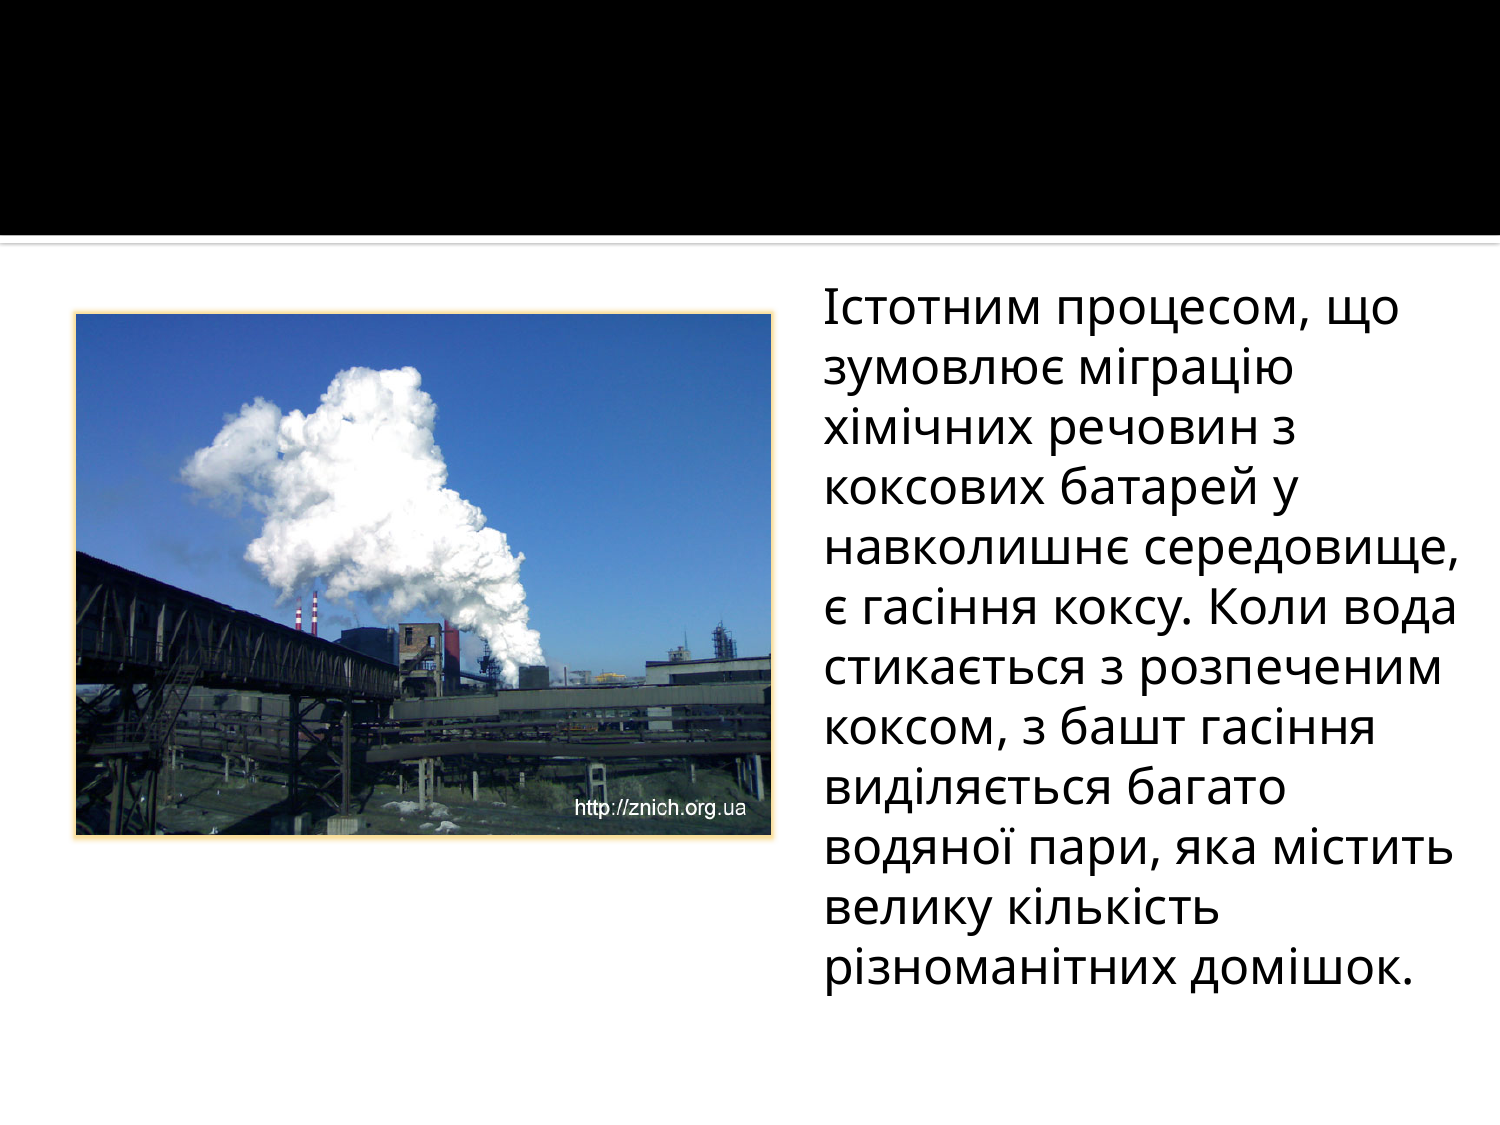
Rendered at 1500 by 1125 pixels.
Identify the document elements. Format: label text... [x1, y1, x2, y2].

text_box Істотним процесом, що зумовлює міграцію хімічних речовин з коксових батарей у навколишнє середовище, є гасіння коксу. Коли вода стикається з розпеченим коксом, з башт гасіння виділяється багато водяної пари, яка містить велику кількість різноманітних домішок. [808, 267, 1500, 1002]
picture [76, 314, 771, 835]
